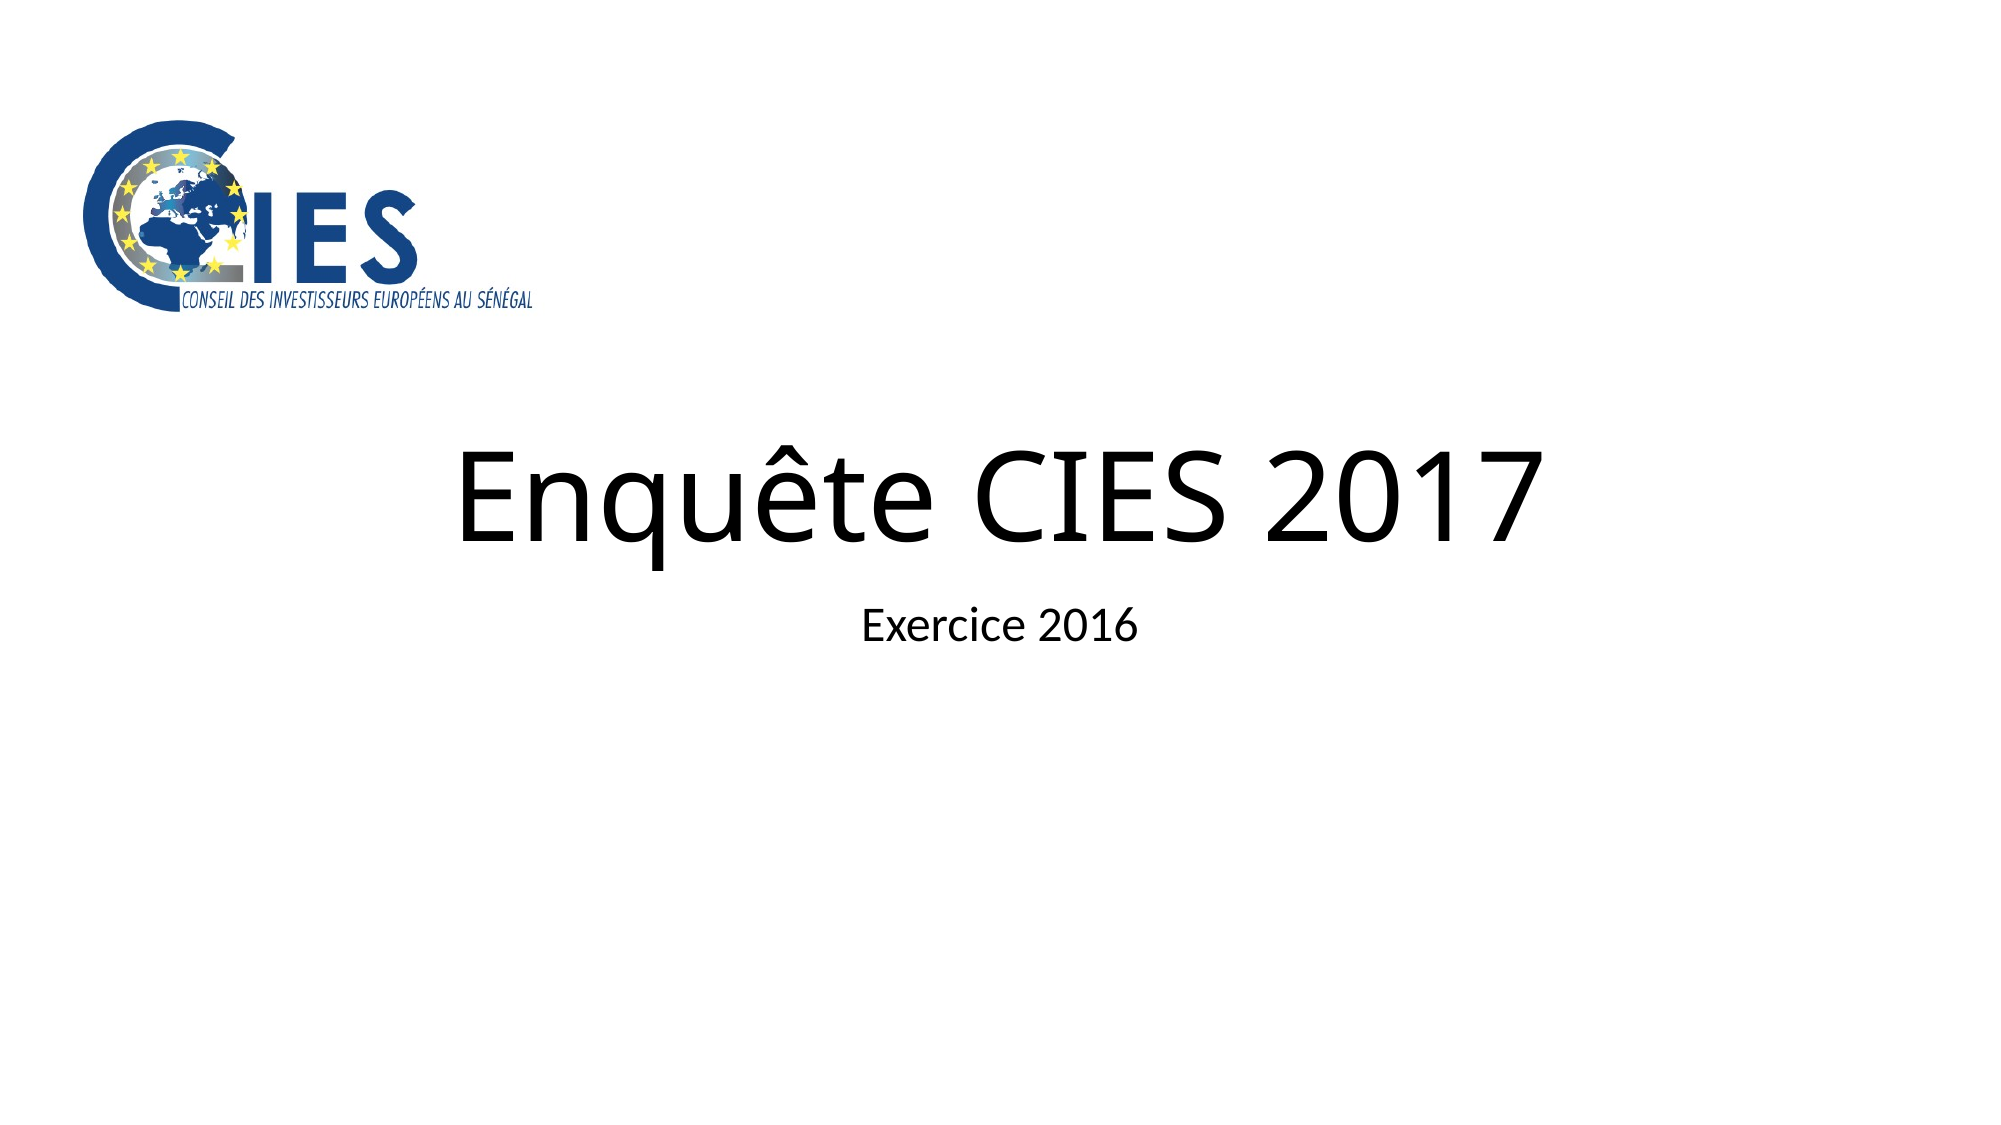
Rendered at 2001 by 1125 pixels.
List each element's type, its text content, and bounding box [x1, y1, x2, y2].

picture [65, 48, 589, 372]
title Enquête CIES 2017 [249, 184, 1750, 576]
subtitle Exercice 2016 [249, 590, 1750, 863]
